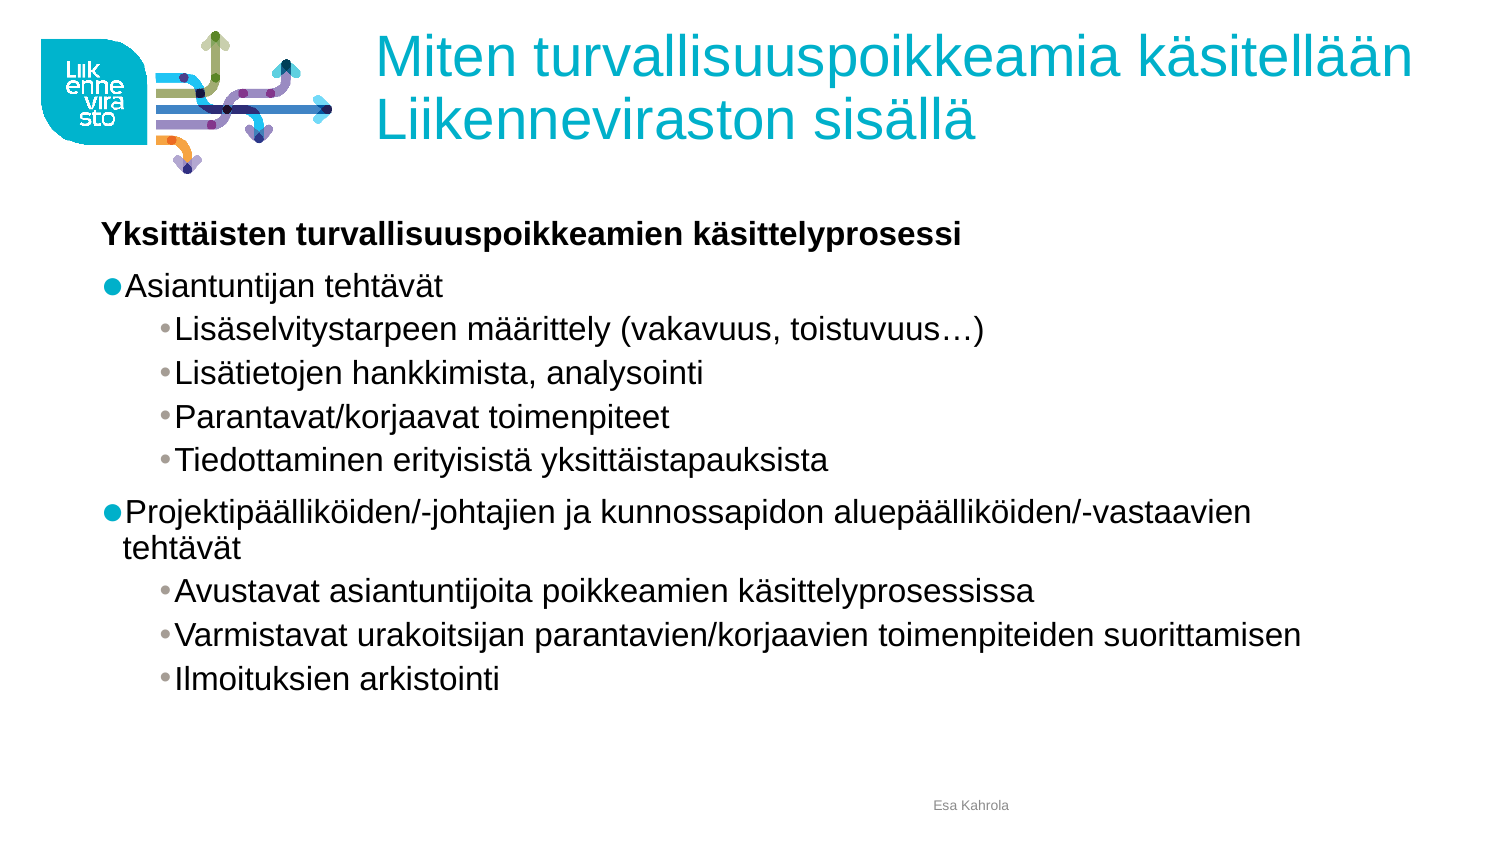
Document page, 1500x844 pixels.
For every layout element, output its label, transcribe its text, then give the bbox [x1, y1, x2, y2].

title Miten turvallisuuspoikkeamia käsitellään Liikenneviraston sisällä [360, 51, 1447, 127]
picture [41, 31, 332, 174]
list Yksittäisten turvallisuuspoikkeamien käsittelyprosessi Asiantuntijan tehtävät Lisäselvitystarpeen määrittely (vakavuus, toistuvuus…) Lisätietojen hankkimista, analysointi Parantavat/korjaavat toimenpiteet Tiedottaminen erityisistä yksittäistapauksista Projektipäälliköiden/-johtajien ja kunnossapidon aluepäälliköiden/-vastaavien tehtävät Avustavat asiantuntijoita poikkeamien käsittelyprosessissa Varmistavat urakoitsijan parantavien/korjaavien toimenpiteiden suorittamisen Ilmoituksien arkistointi [85, 209, 1394, 844]
footer Esa Kahrola [918, 782, 1397, 827]
